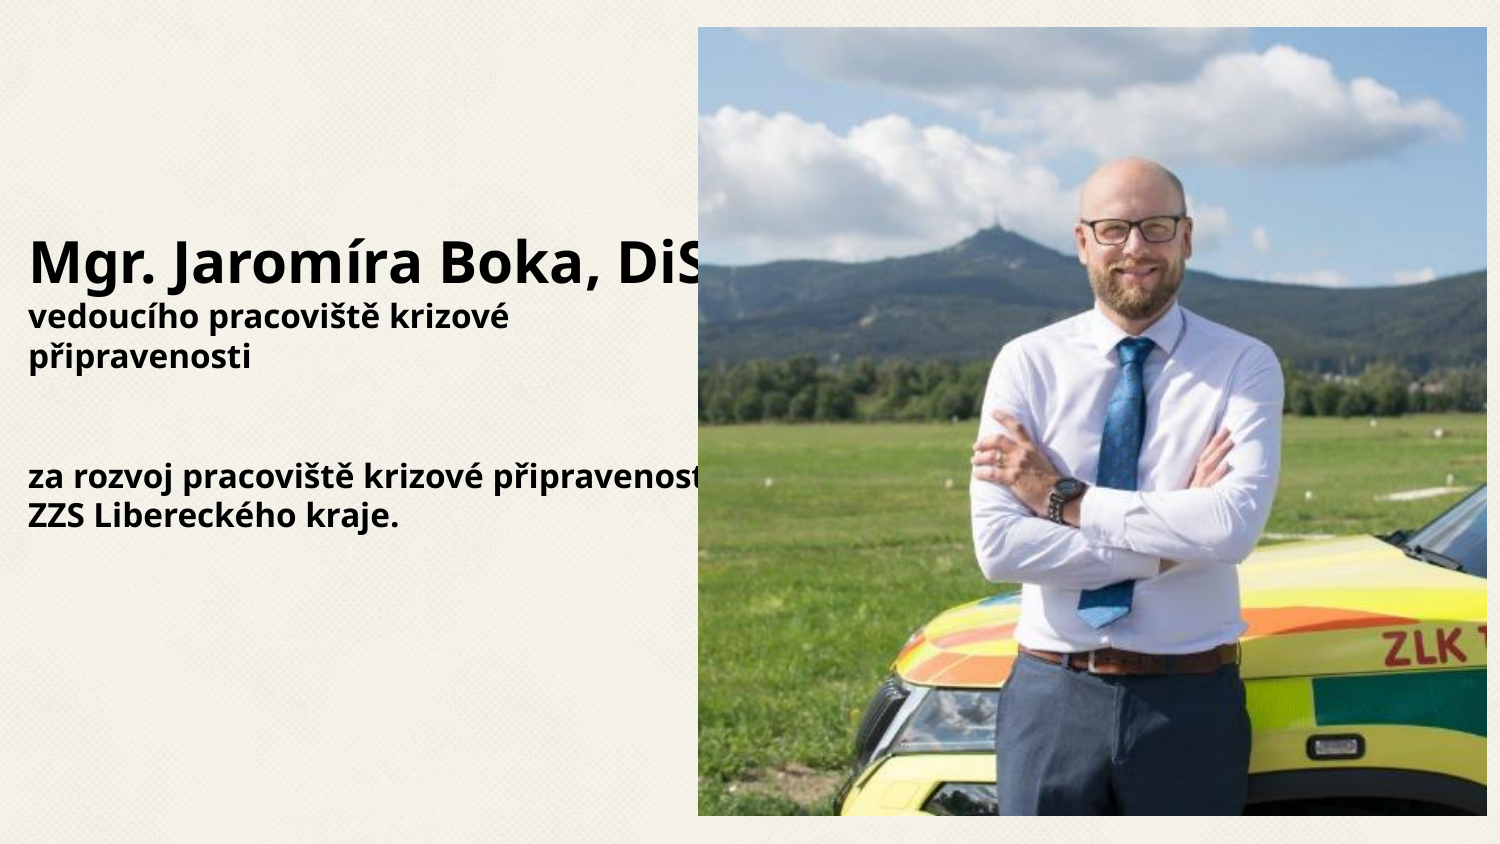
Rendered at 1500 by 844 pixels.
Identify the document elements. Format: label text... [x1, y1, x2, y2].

text_box Mgr. Jaromíra Boka, DiS. vedoucího pracoviště krizové připravenosti za rozvoj pracoviště krizové připravenosti ZZS Libereckého kraje. [13, 217, 693, 582]
picture [0, 0, 1500, 844]
